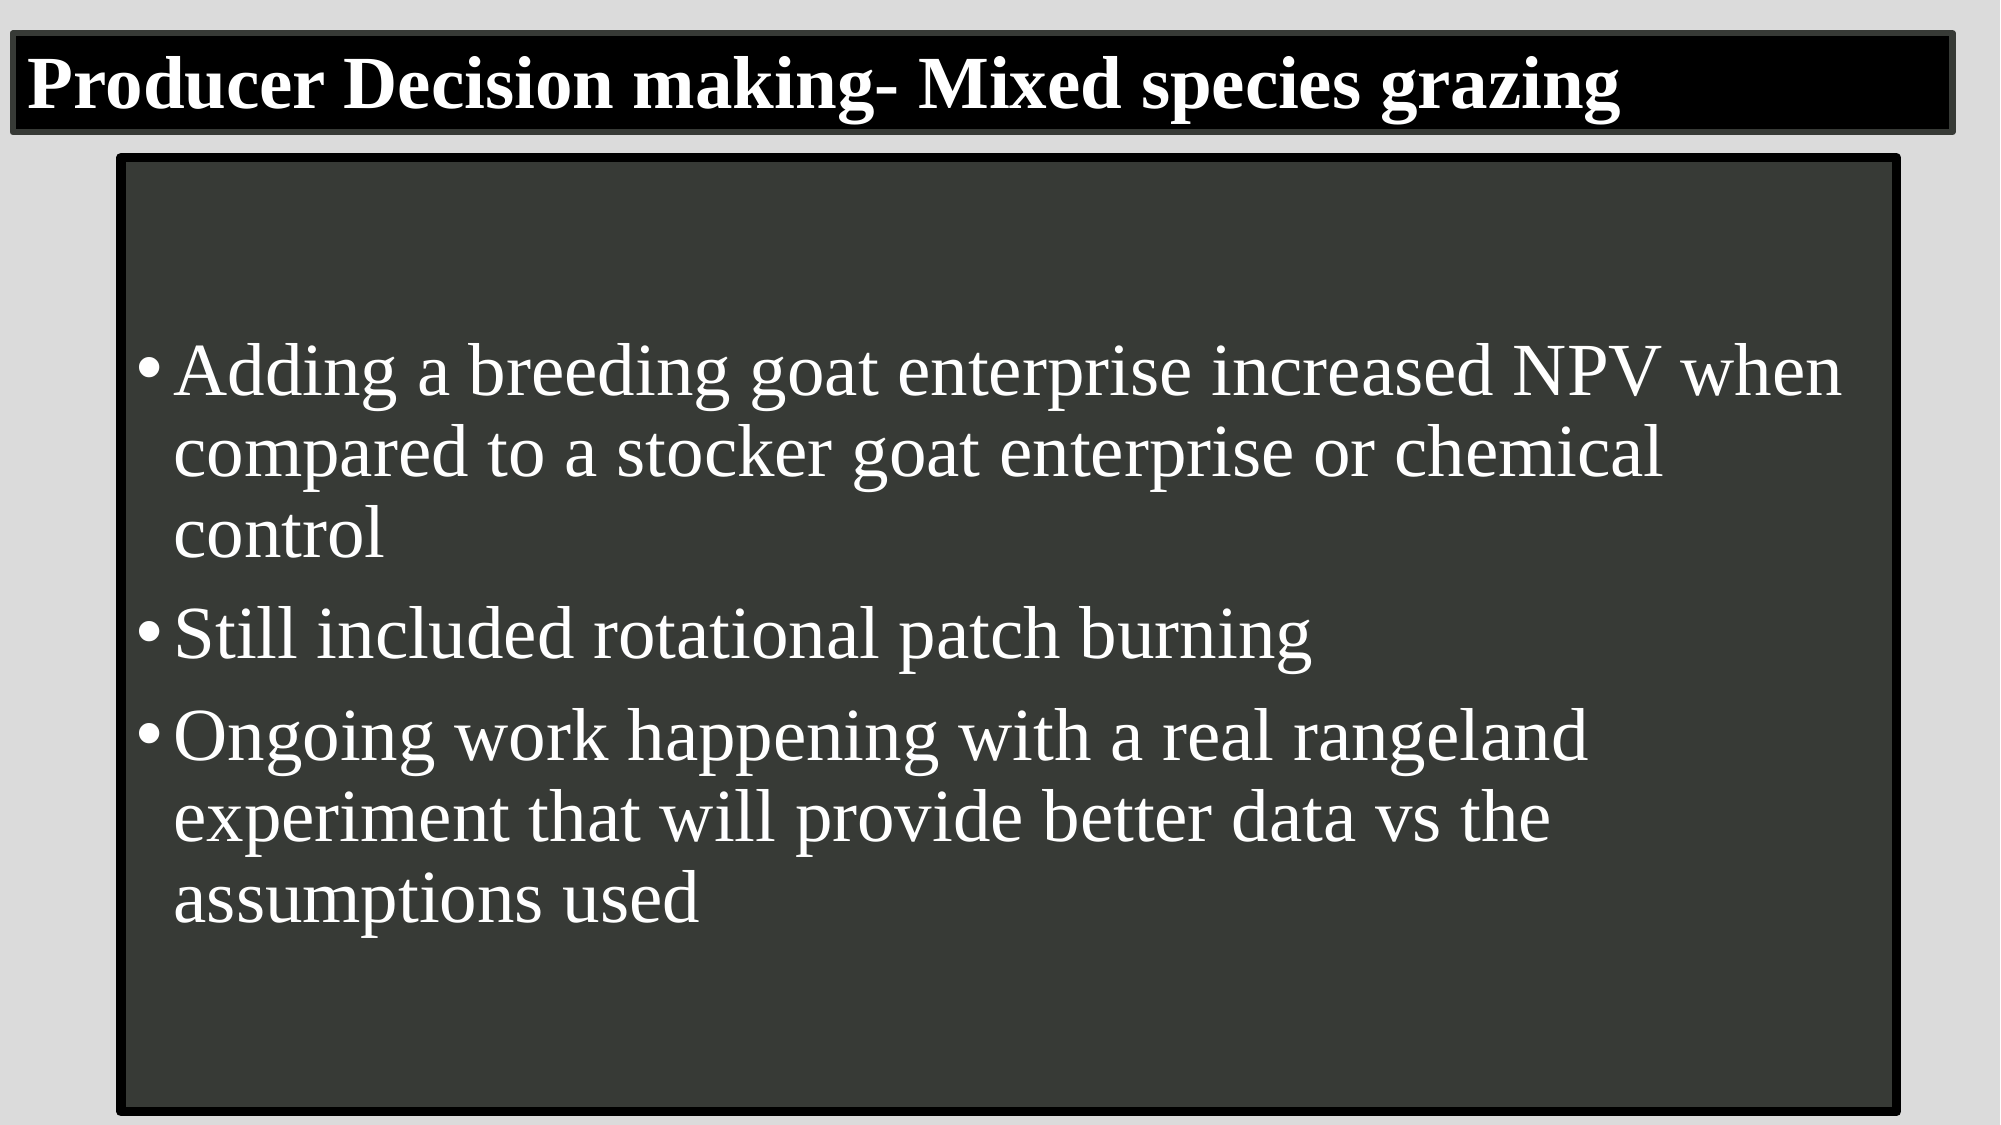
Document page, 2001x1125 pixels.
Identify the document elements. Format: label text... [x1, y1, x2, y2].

text_box Adding a breeding goat enterprise increased NPV when compared to a stocker goat enterprise or chemical control Still included rotational patch burning Ongoing work happening with a real rangeland experiment that will provide better data vs the assumptions used [120, 157, 1897, 1112]
title Producer Decision making- Mixed species grazing [12, 33, 1953, 133]
